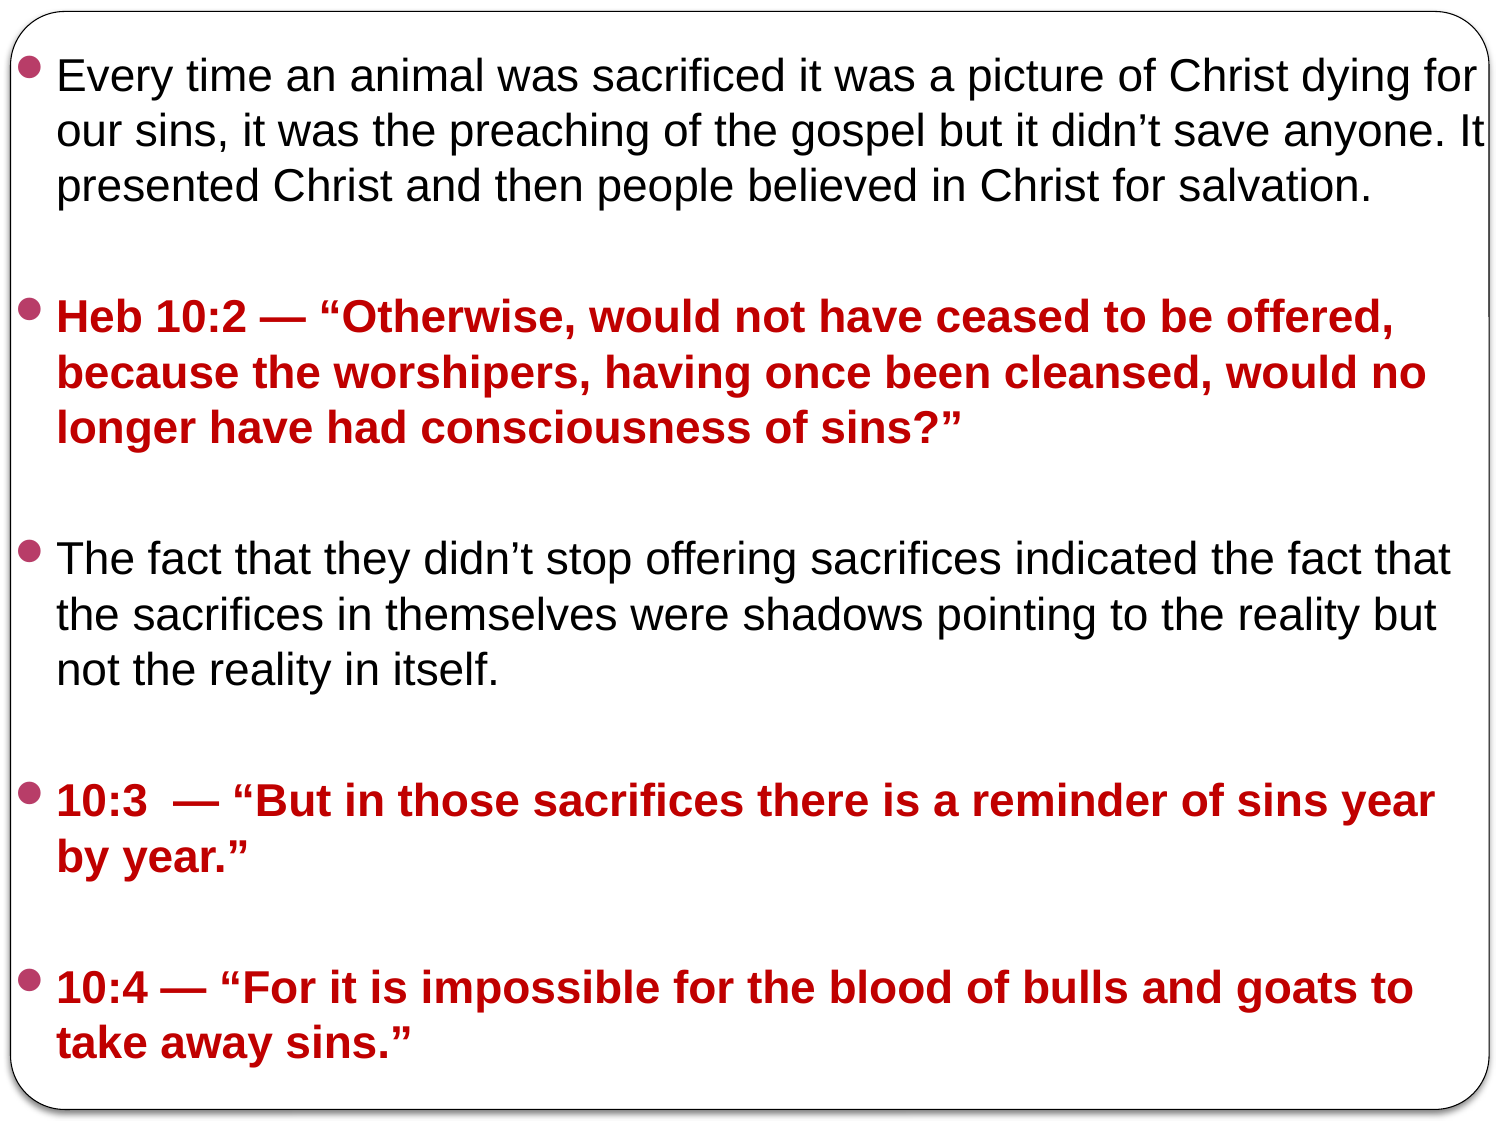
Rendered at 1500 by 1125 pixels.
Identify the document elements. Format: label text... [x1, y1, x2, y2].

list Every time an animal was sacrificed it was a picture of Christ dying for our sins, it was the preaching of the gospel but it didn’t save anyone. It presented Christ and then people believed in Christ for salvation. Heb 10:2 — “Otherwise, would not have ceased to be offered, because the worshipers, having once been cleansed, would no longer have had consciousness of sins?” The fact that they didn’t stop offering sacrifices indicated the fact that the sacrifices in themselves were shadows pointing to the reality but not the reality in itself. 10:3 — “But in those sacrifices there is a reminder of sins year by year.” 10:4 — “For it is impossible for the blood of bulls and goats to take away sins.” [0, 37, 1500, 1125]
